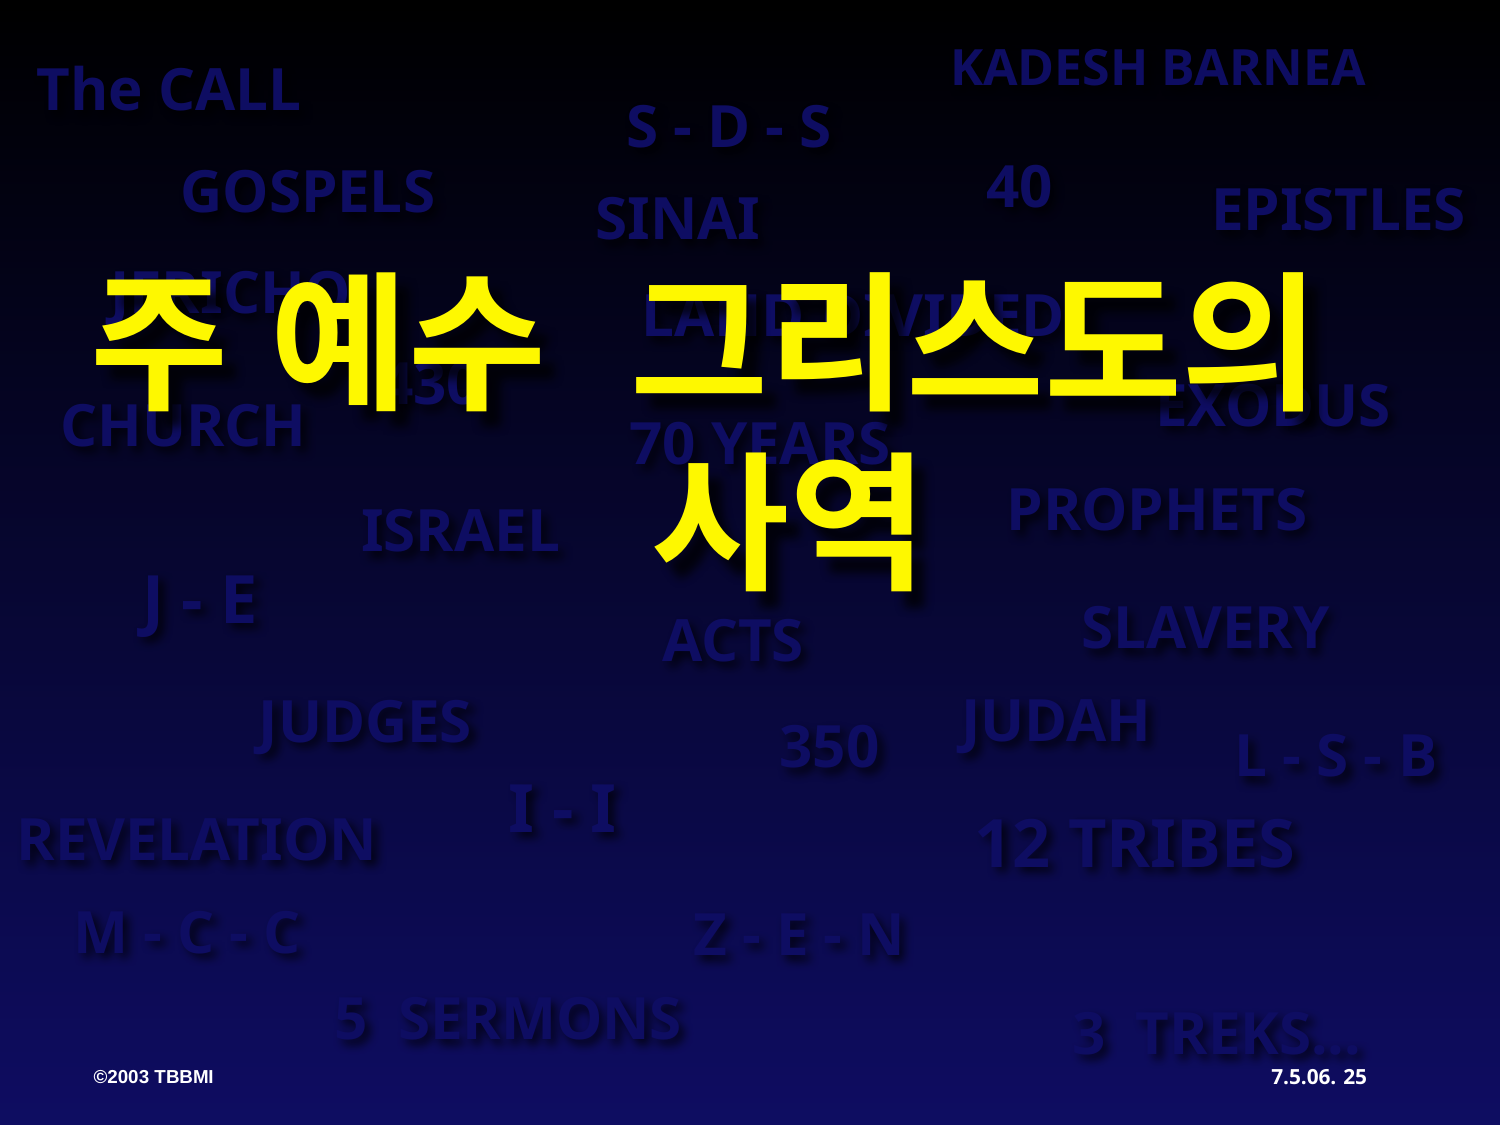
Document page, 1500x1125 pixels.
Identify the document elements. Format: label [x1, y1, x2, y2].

text_box [0, 0, 1500, 1124]
